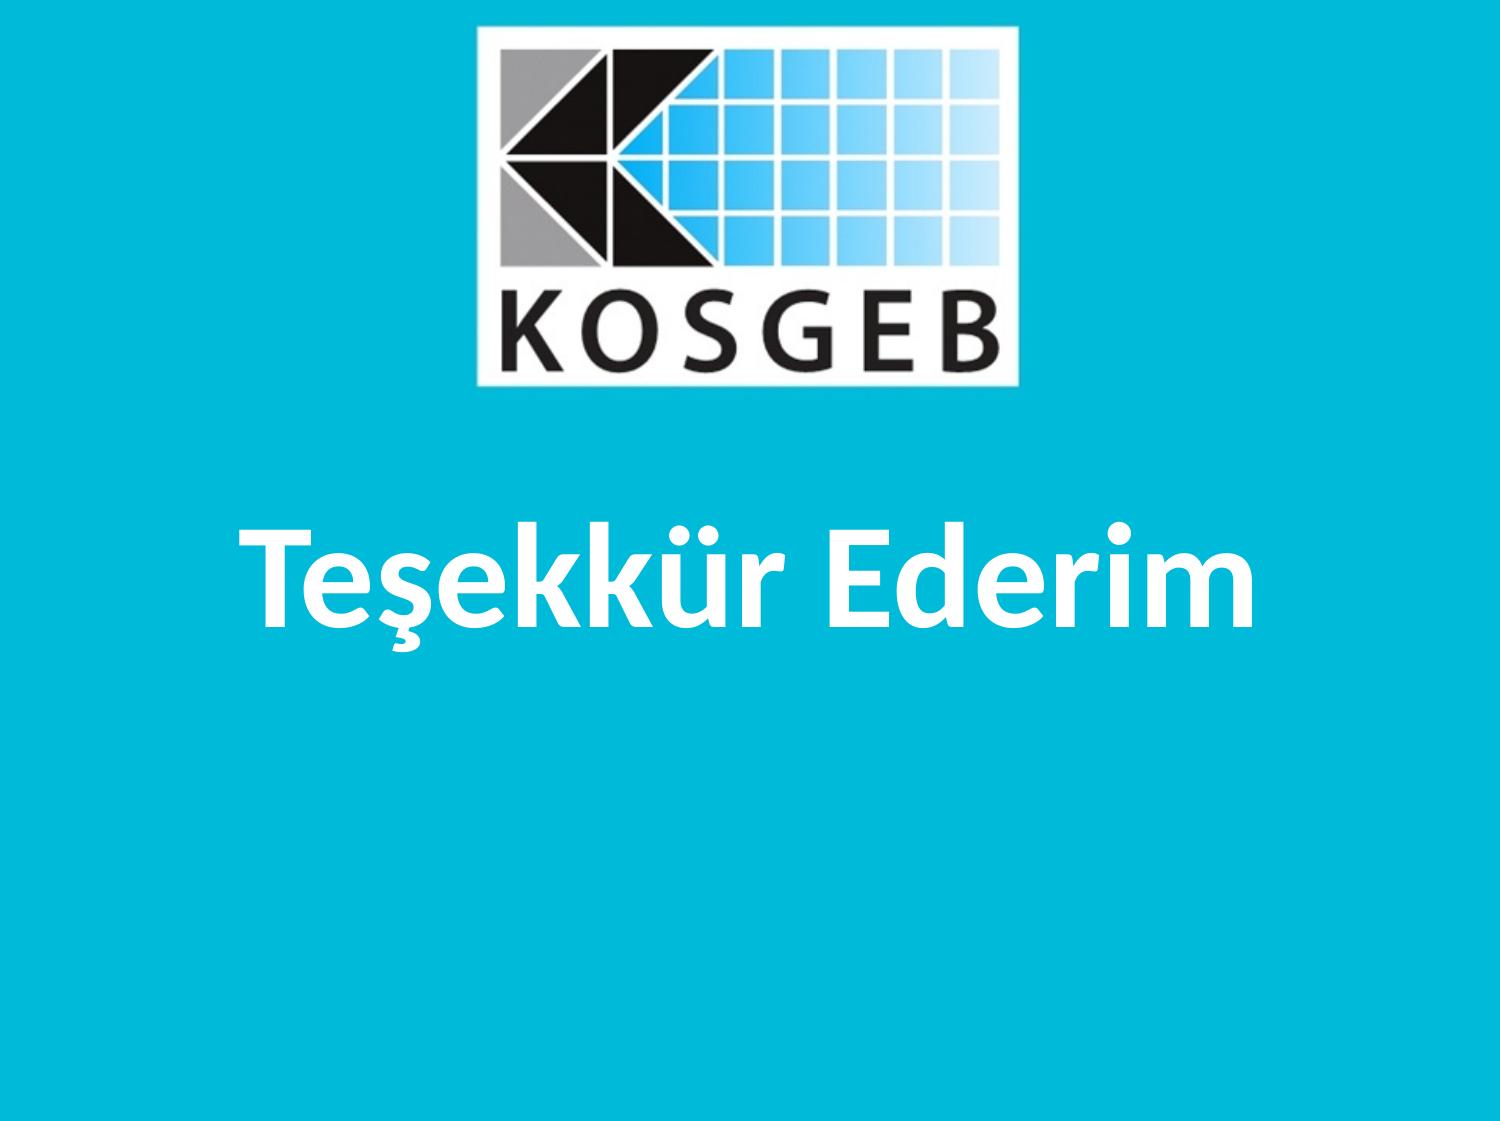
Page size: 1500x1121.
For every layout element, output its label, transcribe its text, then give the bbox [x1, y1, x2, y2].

picture [469, 16, 1031, 399]
text_box Teşekkür Ederim [182, 469, 1317, 665]
